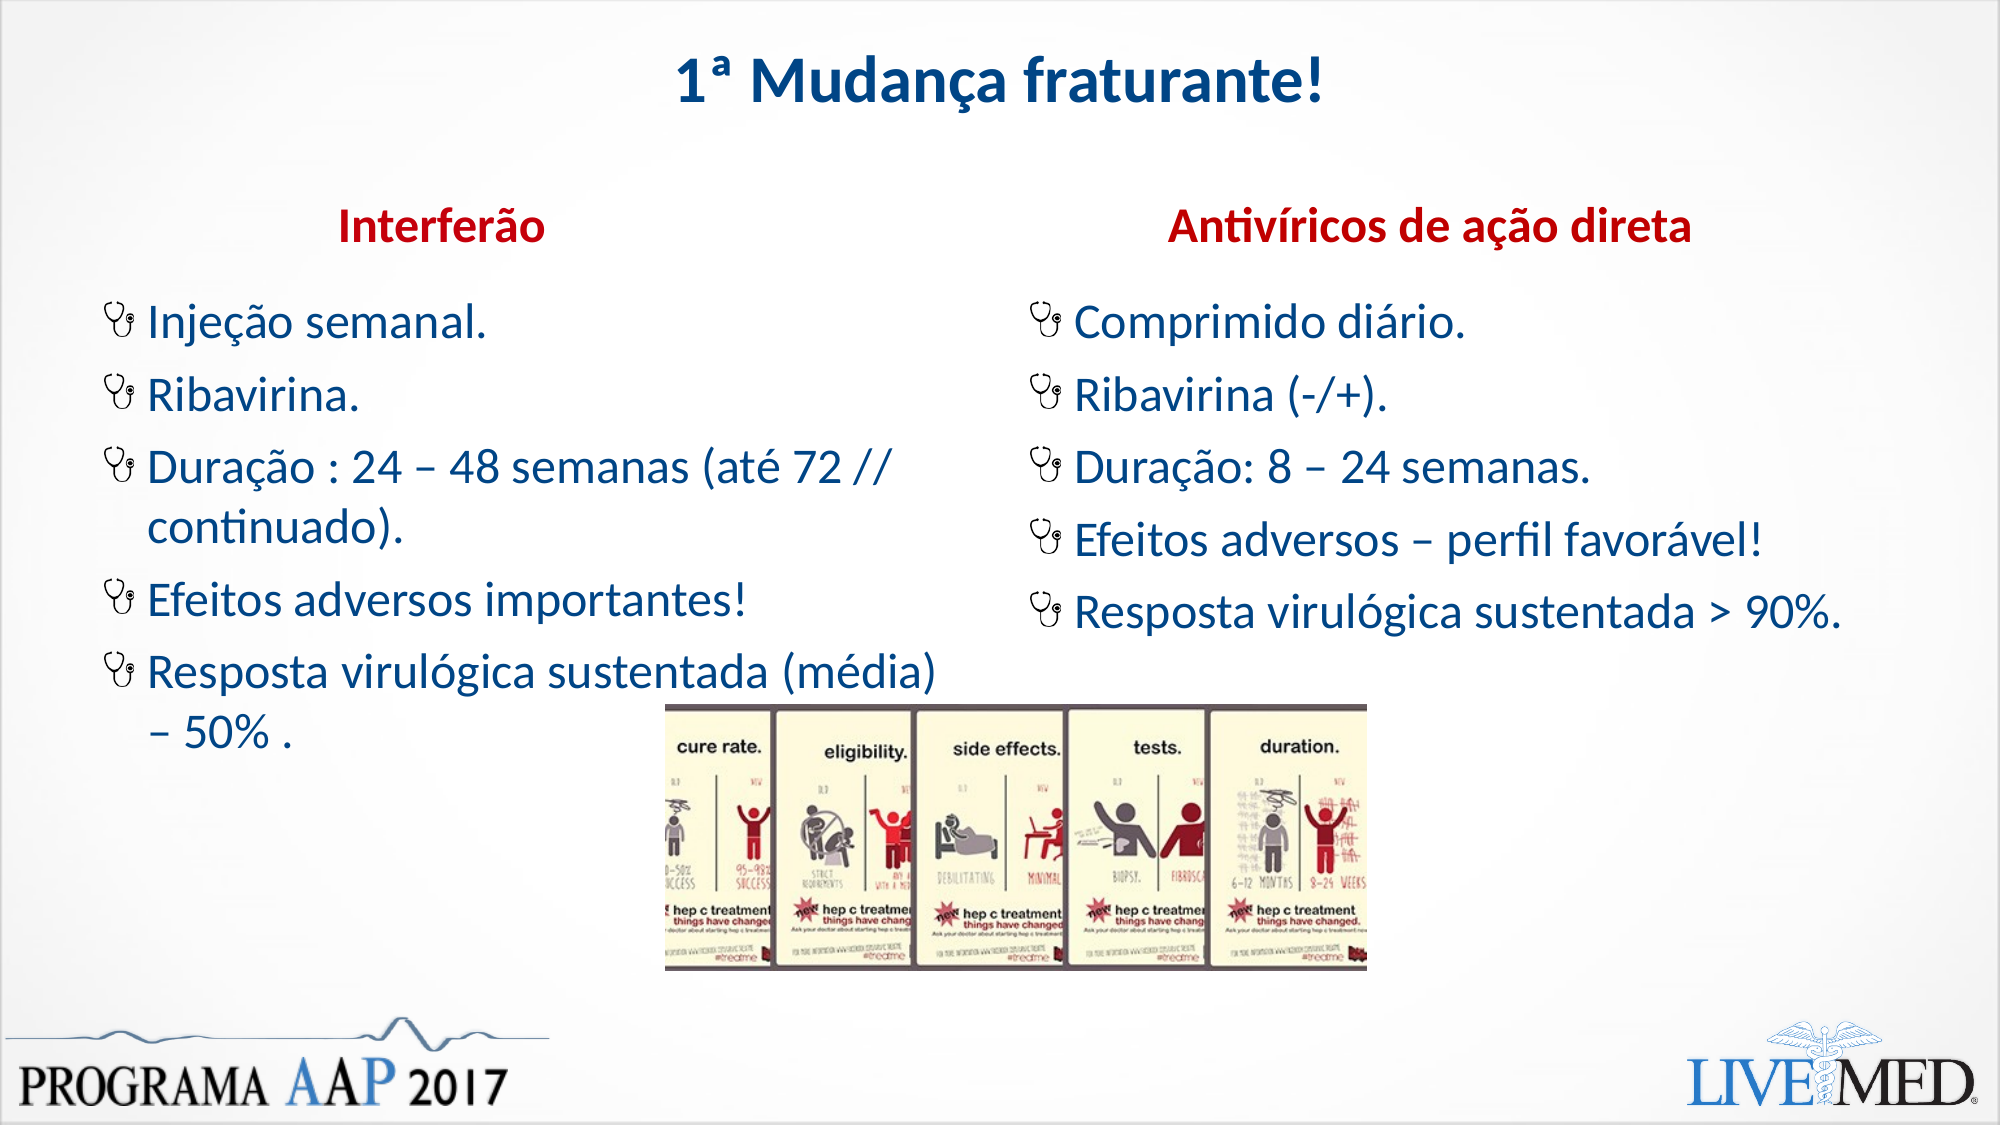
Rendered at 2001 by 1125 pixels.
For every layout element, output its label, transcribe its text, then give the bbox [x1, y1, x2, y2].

picture [1030, 301, 1061, 337]
picture [104, 373, 134, 409]
picture [104, 651, 134, 687]
picture [104, 578, 134, 614]
picture [1030, 446, 1061, 482]
picture [664, 704, 1367, 971]
picture [1030, 373, 1061, 409]
list Comprimido diário. Ribavirina (-/+). Duração: 8 – 24 semanas. Efeitos adversos – perfil favorável! Resposta virulógica sustentada > 90%. [1015, 281, 1900, 901]
title 1ª Mudança fraturante! [99, 26, 1900, 126]
picture [19, 1059, 508, 1106]
list Interferão [0, 111, 884, 260]
picture [104, 301, 134, 337]
picture [1030, 518, 1061, 554]
picture [1030, 591, 1061, 627]
picture [104, 446, 134, 482]
picture [1687, 1021, 1978, 1106]
list Injeção semanal. Ribavirina. Duração : 24 – 48 semanas (até 72 // continuado). Efeitos adversos importantes! Resposta virulógica sustentada (média) – 50% . [0, 281, 985, 901]
text_box Antivíricos de ação direta [1153, 185, 1931, 311]
